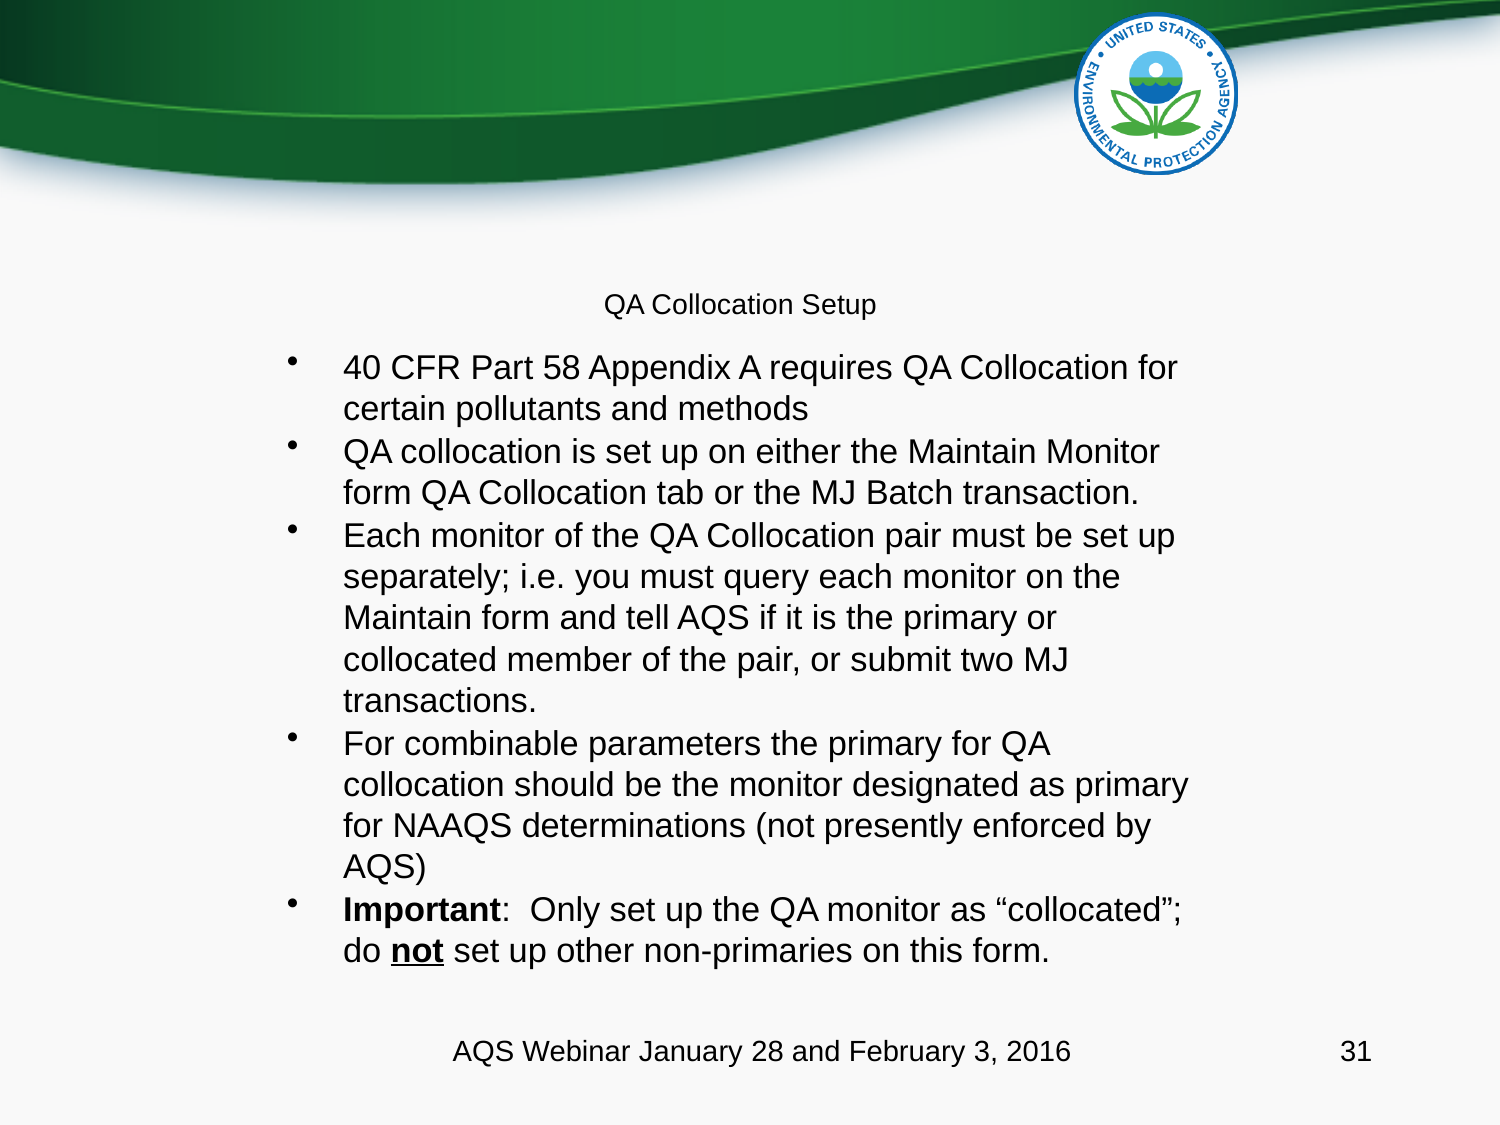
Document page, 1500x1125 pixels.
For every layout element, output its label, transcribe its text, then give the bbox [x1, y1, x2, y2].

title QA Collocation Setup [271, 278, 1210, 329]
list 40 CFR Part 58 Appendix A requires QA Collocation for certain pollutants and methods QA collocation is set up on either the Maintain Monitor form QA Collocation tab or the MJ Batch transaction. Each monitor of the QA Collocation pair must be set up separately; i.e. you must query each monitor on the Maintain form and tell AQS if it is the primary or collocated member of the pair, or submit two MJ transactions. For combinable parameters the primary for QA collocation should be the monitor designated as primary for NAAQS determinations (not presently enforced by AQS) Important: Only set up the QA monitor as “collocated”; do not set up other non-primaries on this form. [271, 337, 1229, 919]
picture [0, 0, 1500, 1125]
slide_number 31 [1074, 1024, 1388, 1101]
footer AQS Webinar January 28 and February 3, 2016 [312, 1024, 1074, 1101]
